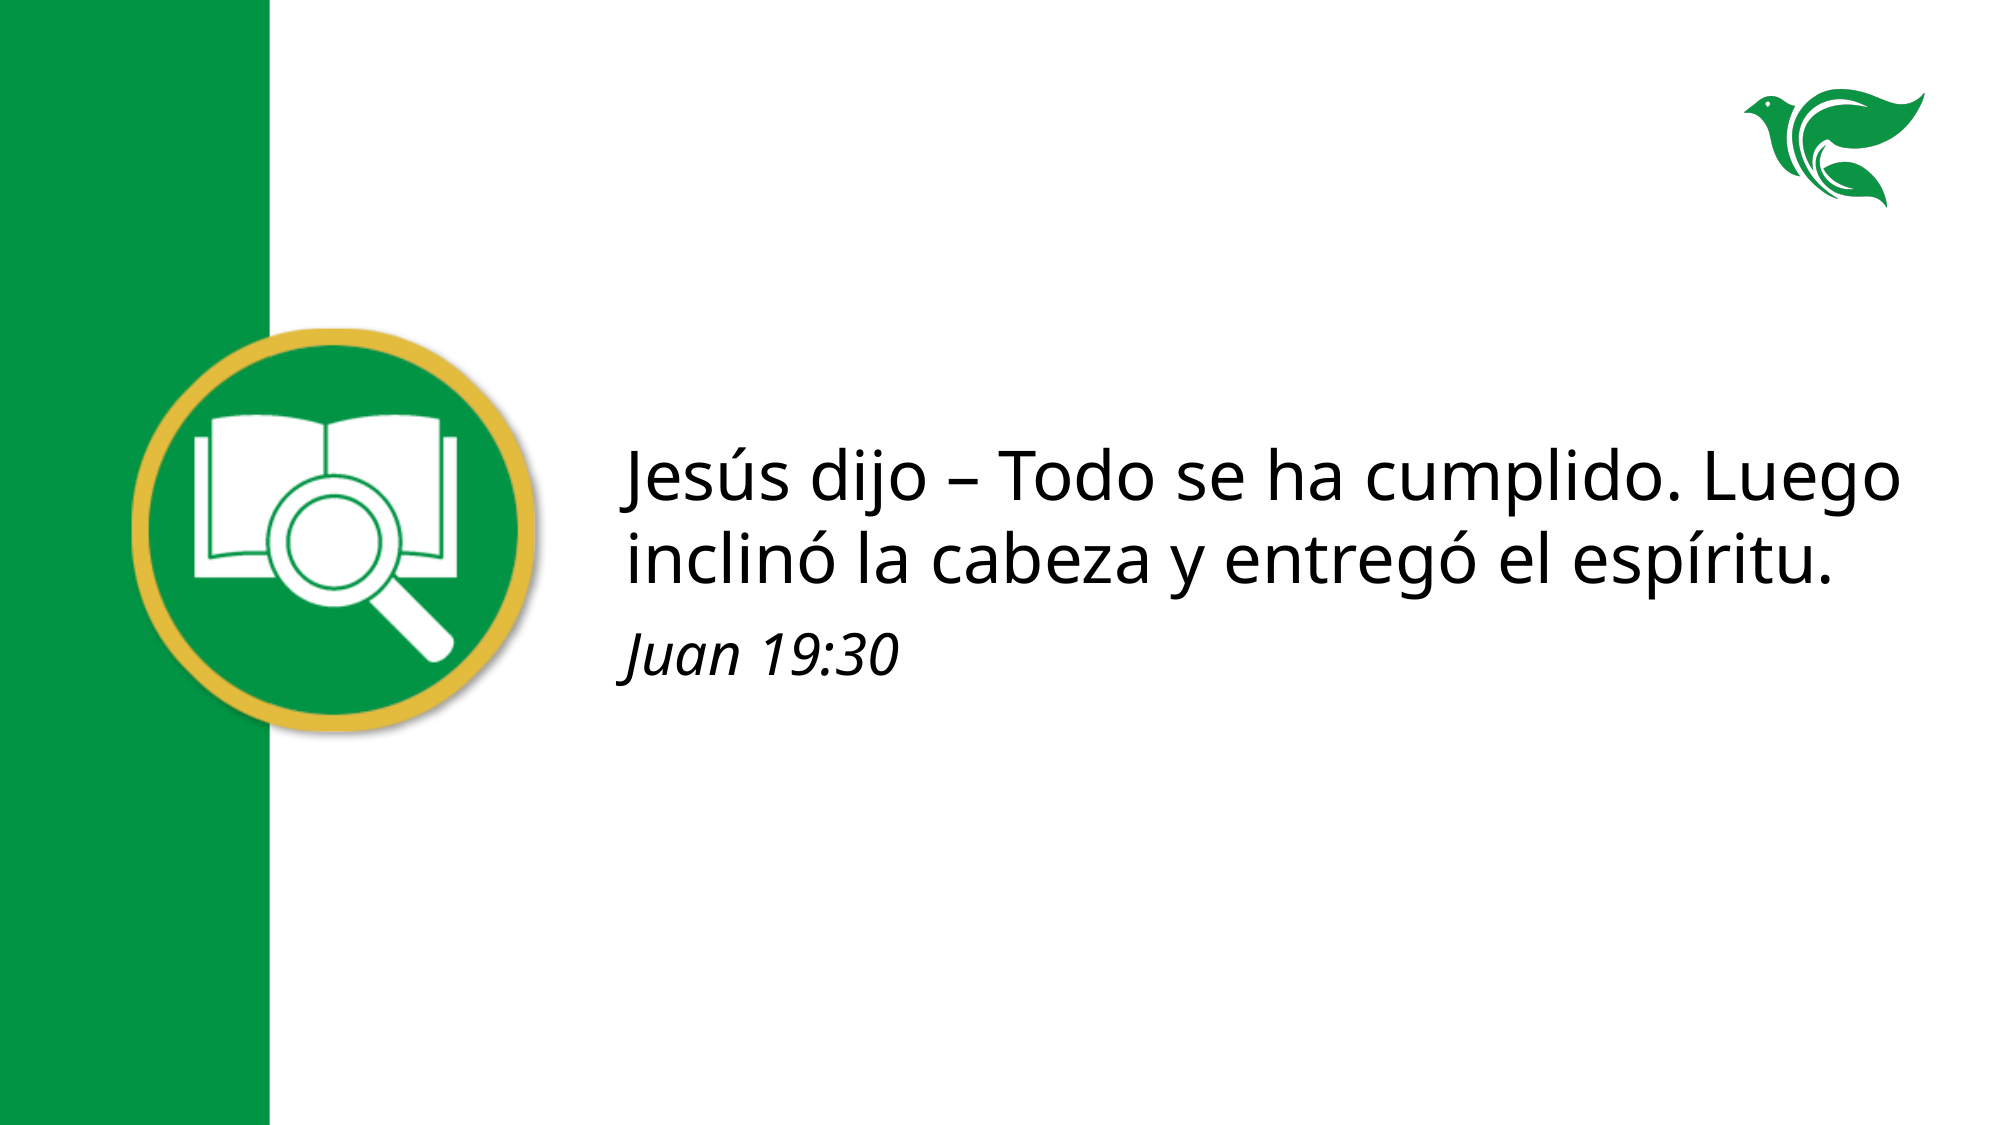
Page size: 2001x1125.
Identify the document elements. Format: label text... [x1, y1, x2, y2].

text_box [0, 0, 270, 1125]
text_box Jesús dijo – Todo se ha cumplido. Luego inclinó la cabeza y entregó el espíritu. Juan 19:30 [610, 424, 1975, 695]
picture [77, 254, 592, 783]
picture [1722, 47, 1953, 240]
